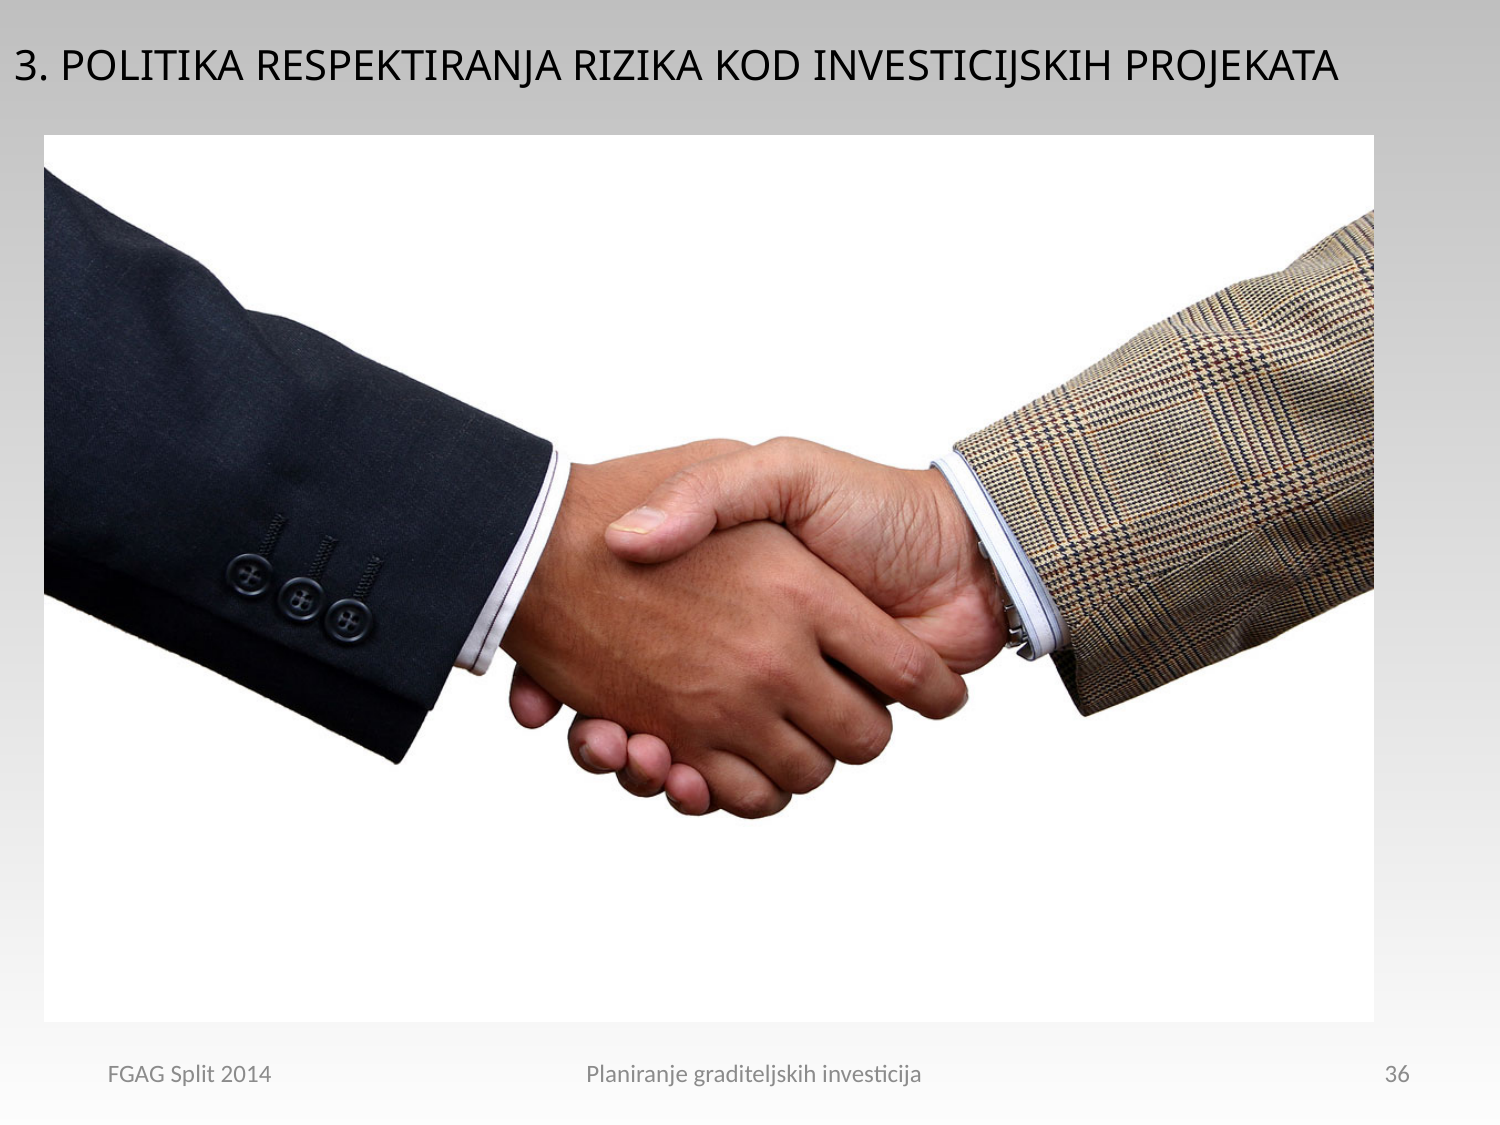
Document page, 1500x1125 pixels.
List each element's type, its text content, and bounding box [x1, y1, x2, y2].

footer FGAG Split 2014 Planiranje graditeljskih investicija [44, 1042, 988, 1103]
text_box 3. POLITIKA RESPEKTIRANJA RIZIKA KOD INVESTICIJSKIH PROJEKATA [0, 30, 1419, 96]
picture [44, 135, 1374, 1022]
slide_number 36 [1074, 1042, 1425, 1103]
